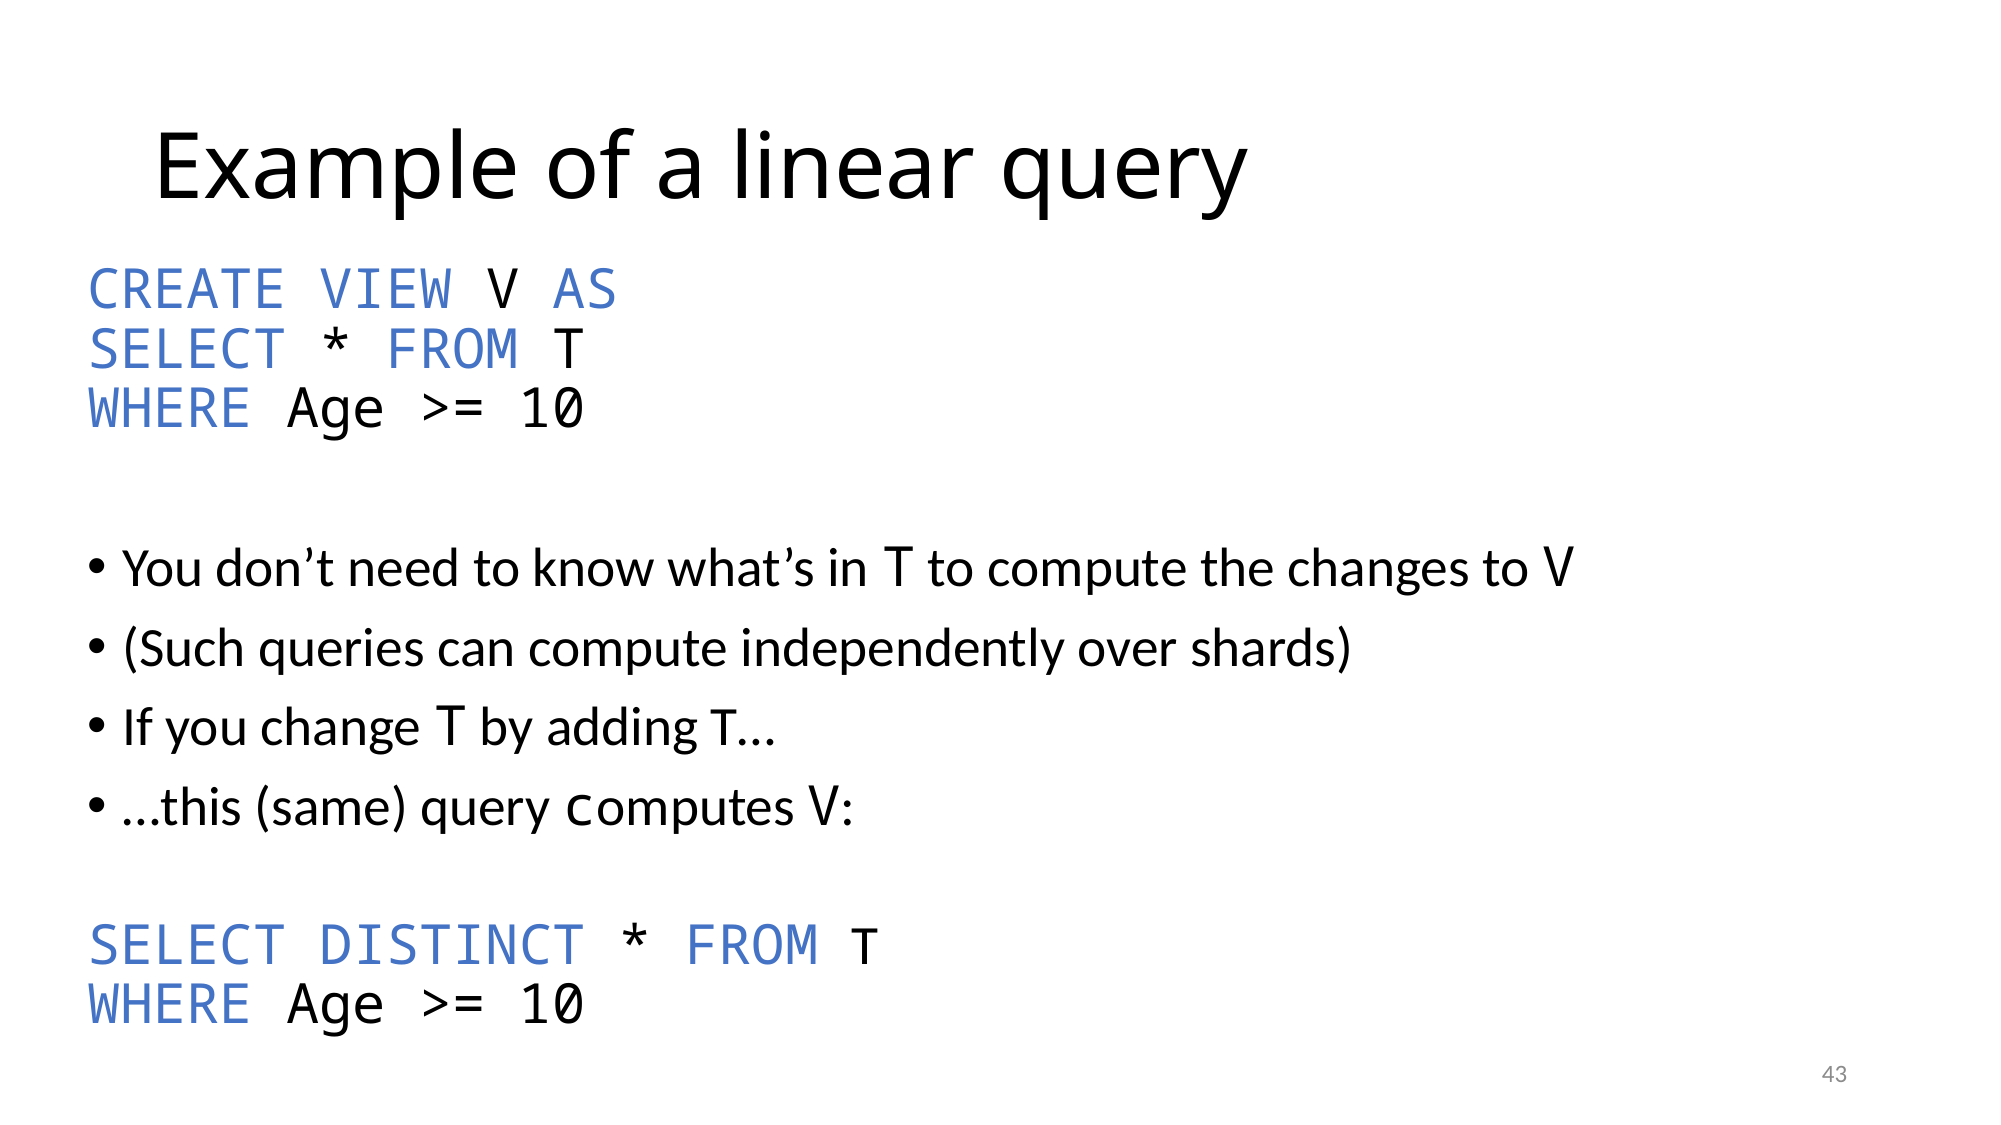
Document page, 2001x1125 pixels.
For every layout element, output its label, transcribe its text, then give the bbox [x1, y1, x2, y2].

slide_number 43 [1798, 1042, 1863, 1103]
title Example of a linear query [137, 59, 1863, 278]
